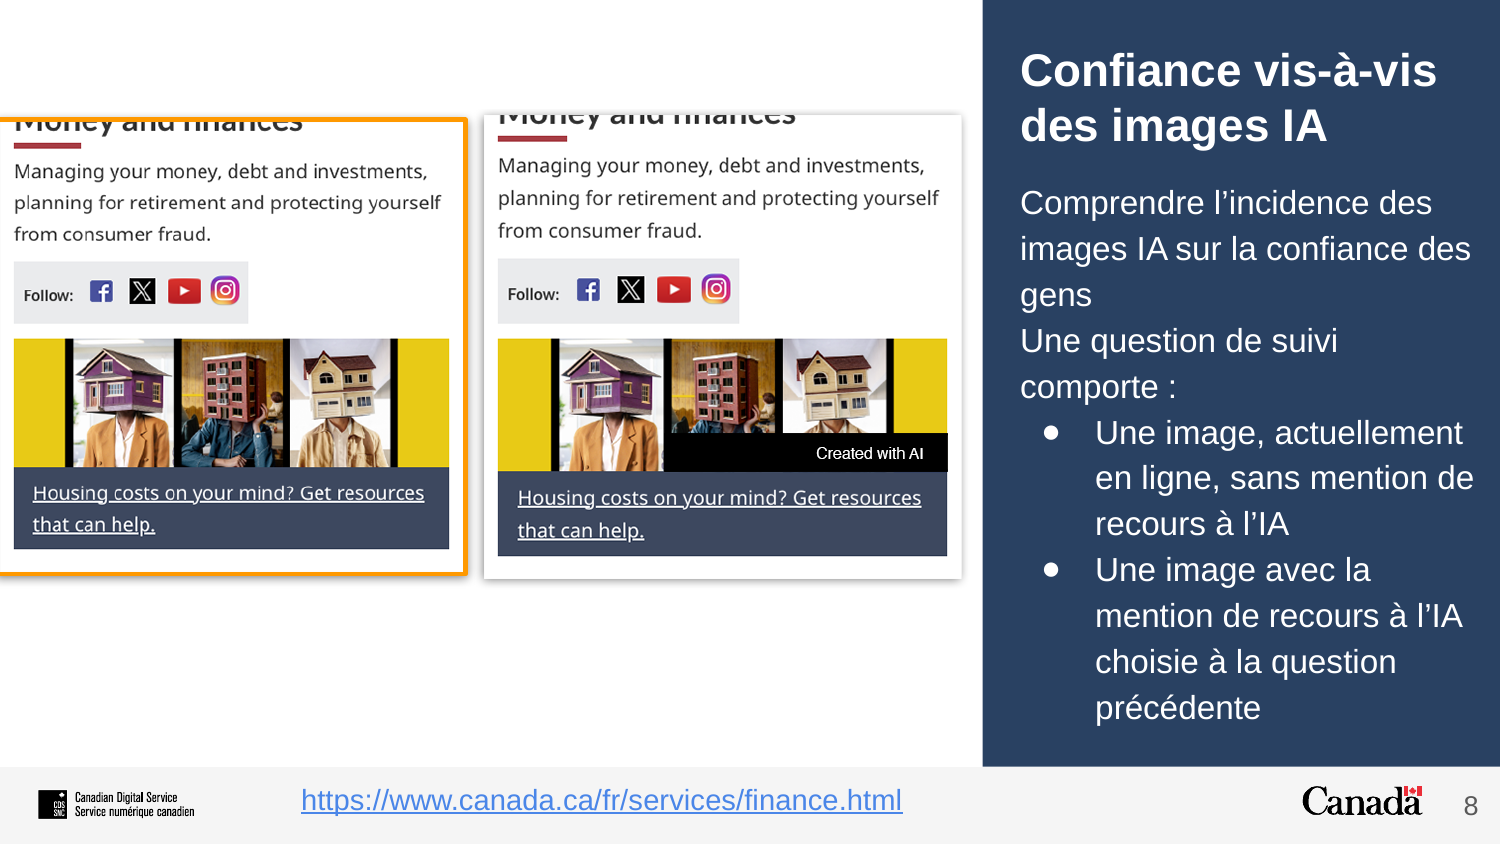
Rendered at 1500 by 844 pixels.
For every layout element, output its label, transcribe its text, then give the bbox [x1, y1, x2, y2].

text_box https://www.canada.ca/fr/services/finance.html [286, 766, 1097, 844]
picture [0, 121, 464, 572]
picture [484, 114, 962, 579]
title Confiance vis-à-vis des images IA Comprendre l’incidence des images IA sur la confiance des gens Une question de suivi comporte : Une image, actuellement en ligne, sans mention de recours à l’IA Une image avec la mention de recours à l’IA choisie à la question précédente [982, 0, 1500, 767]
